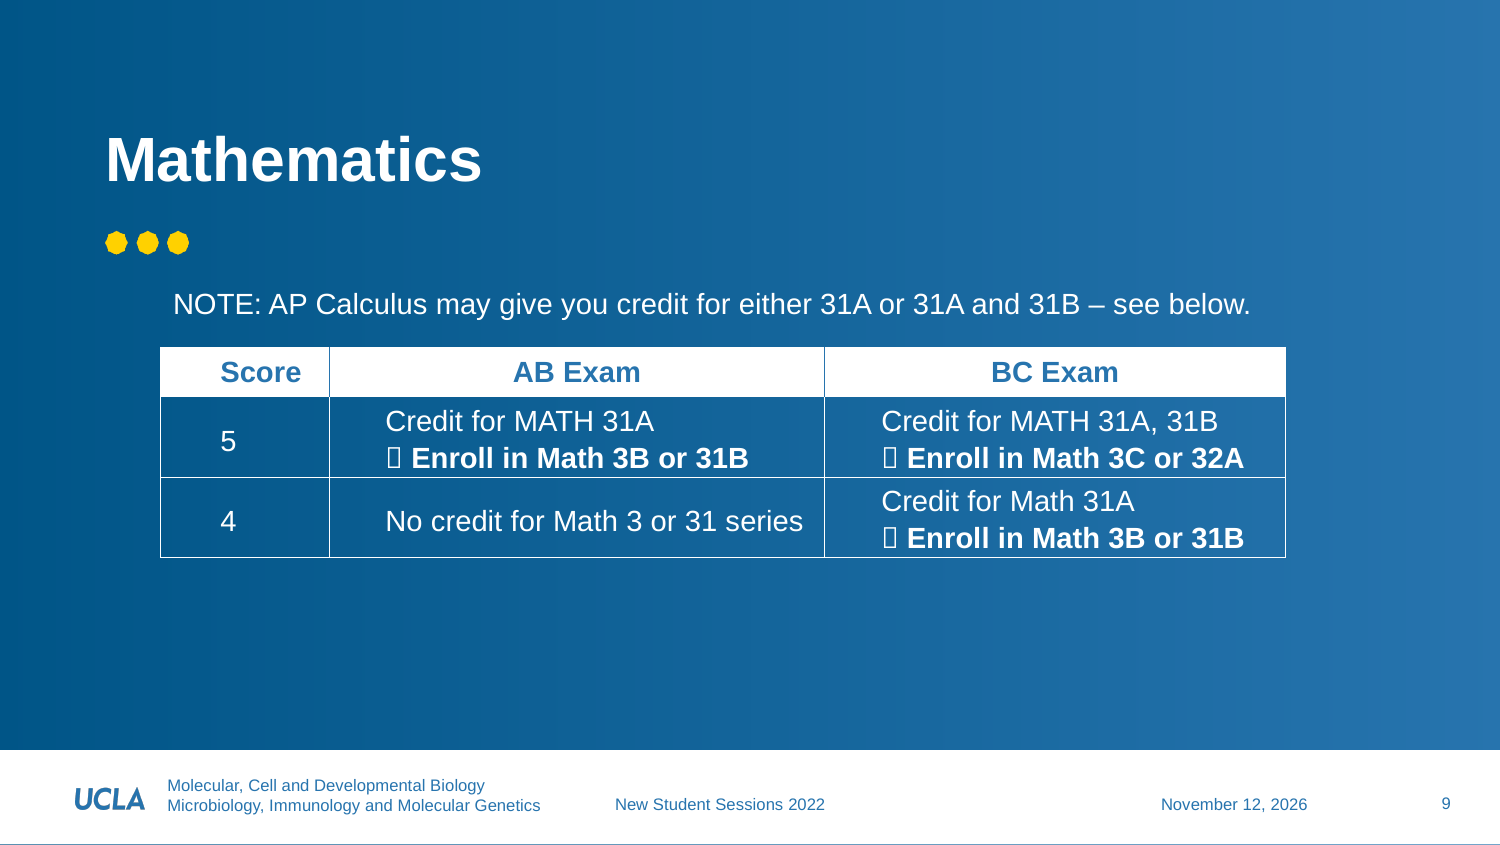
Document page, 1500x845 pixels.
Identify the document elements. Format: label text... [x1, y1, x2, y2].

slide_number 9 [1334, 791, 1466, 815]
picture [105, 230, 189, 255]
table_cell Credit for MATH 31A  Enroll in Math 3B or 31B [330, 397, 824, 477]
table_header AB Exam [330, 348, 824, 397]
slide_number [1097, 791, 1323, 816]
text_box NOTE: AP Calculus may give you credit for either 31A or 31A and 31B – see below. [98, 284, 1254, 320]
picture [75, 787, 145, 810]
table_cell Credit for Math 31A  Enroll in Math 3B or 31B [825, 478, 1285, 557]
table_cell 5 [161, 397, 329, 477]
title Mathematics [90, 120, 1290, 205]
table_cell 4 [161, 478, 329, 557]
table_cell No credit for Math 3 or 31 series [330, 478, 824, 557]
table_cell Credit for MATH 31A, 31B  Enroll in Math 3C or 32A [825, 397, 1285, 477]
table_header BC Exam [825, 348, 1285, 397]
table_header Score [161, 348, 329, 397]
